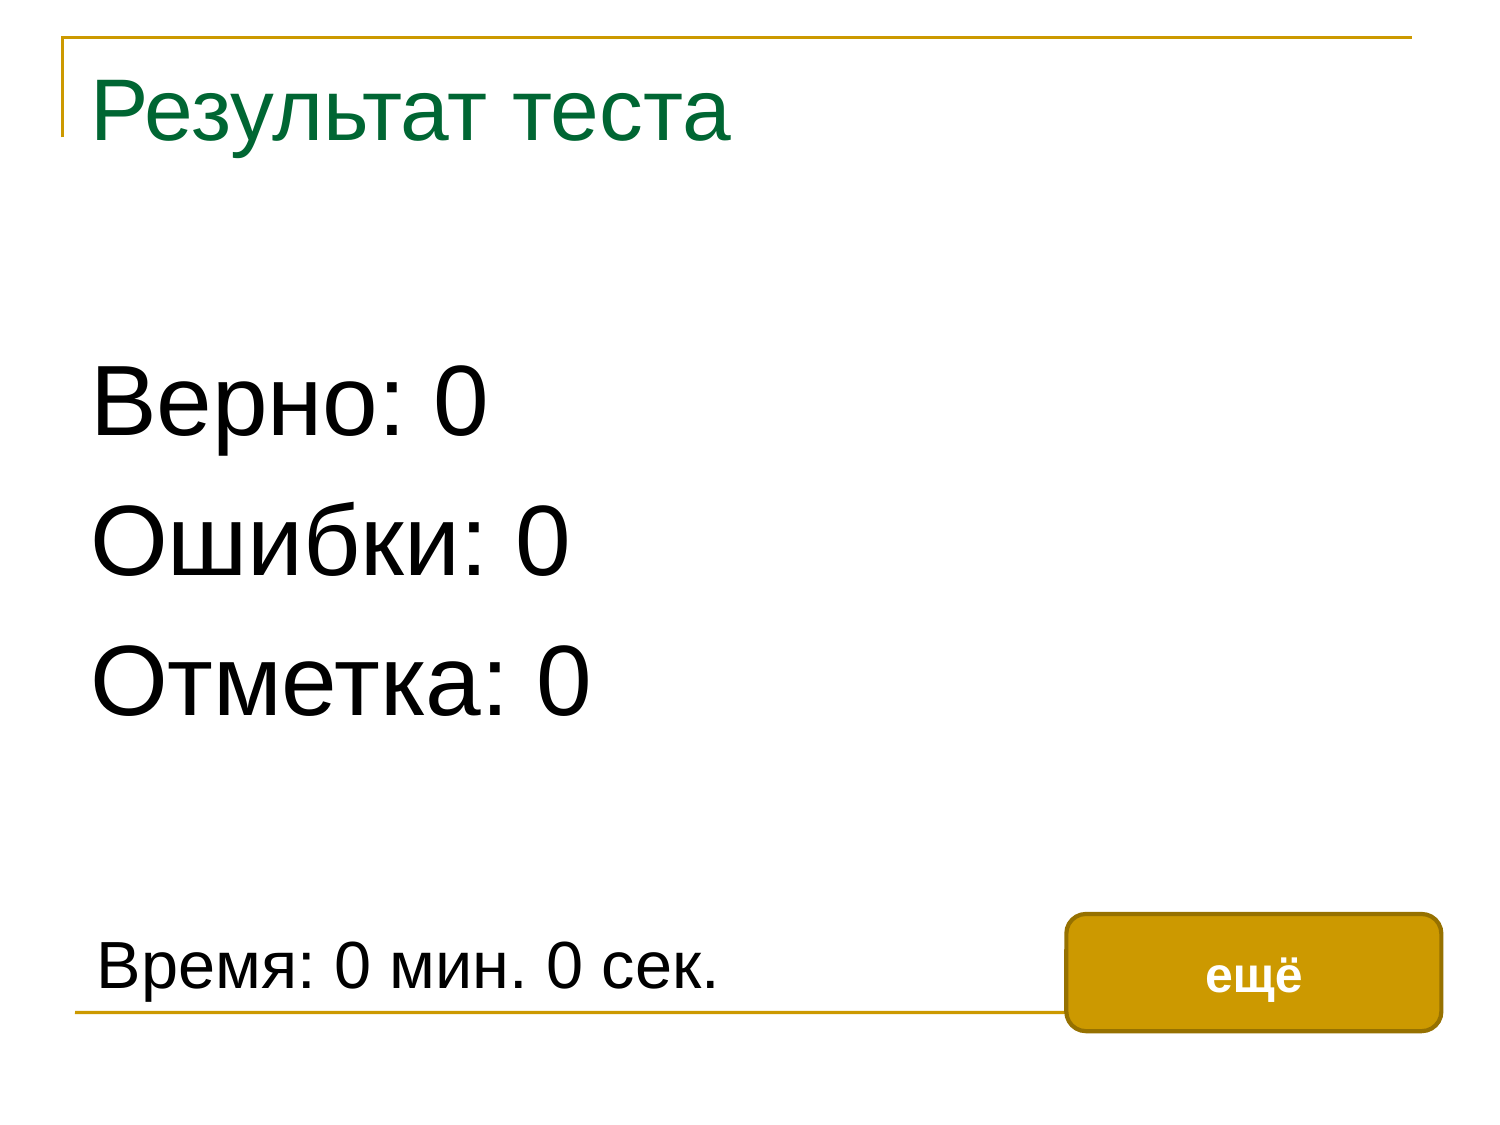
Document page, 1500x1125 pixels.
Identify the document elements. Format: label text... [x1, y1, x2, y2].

list Верно: 0 Ошибки: 0 Отметка: 0 [74, 327, 1044, 868]
text_box ещё [1064, 911, 1444, 1034]
text_box Время: 0 мин. 0 сек. [81, 913, 1043, 1020]
title Результат теста [74, 45, 1426, 233]
